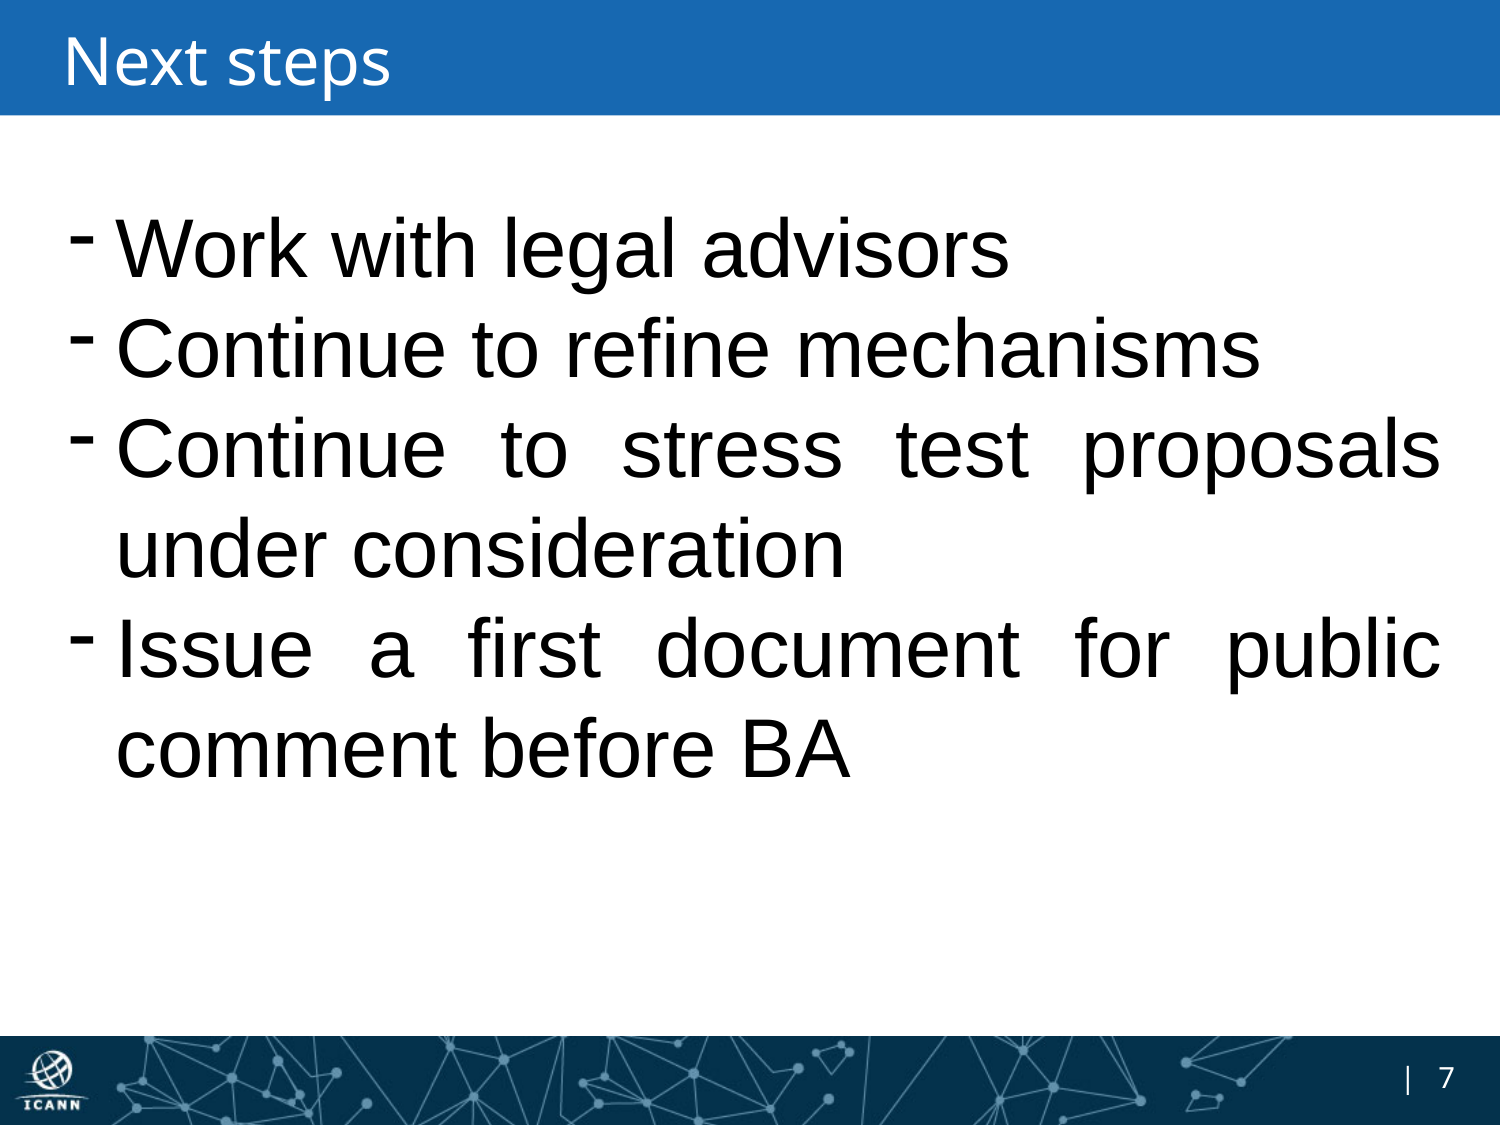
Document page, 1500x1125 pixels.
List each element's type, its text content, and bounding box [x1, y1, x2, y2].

text_box Work with legal advisors Continue to refine mechanisms Continue to stress test proposals under consideration Issue a first document for public comment before BA [53, 187, 1459, 802]
title Next steps [0, 0, 1500, 116]
picture [0, 1036, 1500, 1125]
